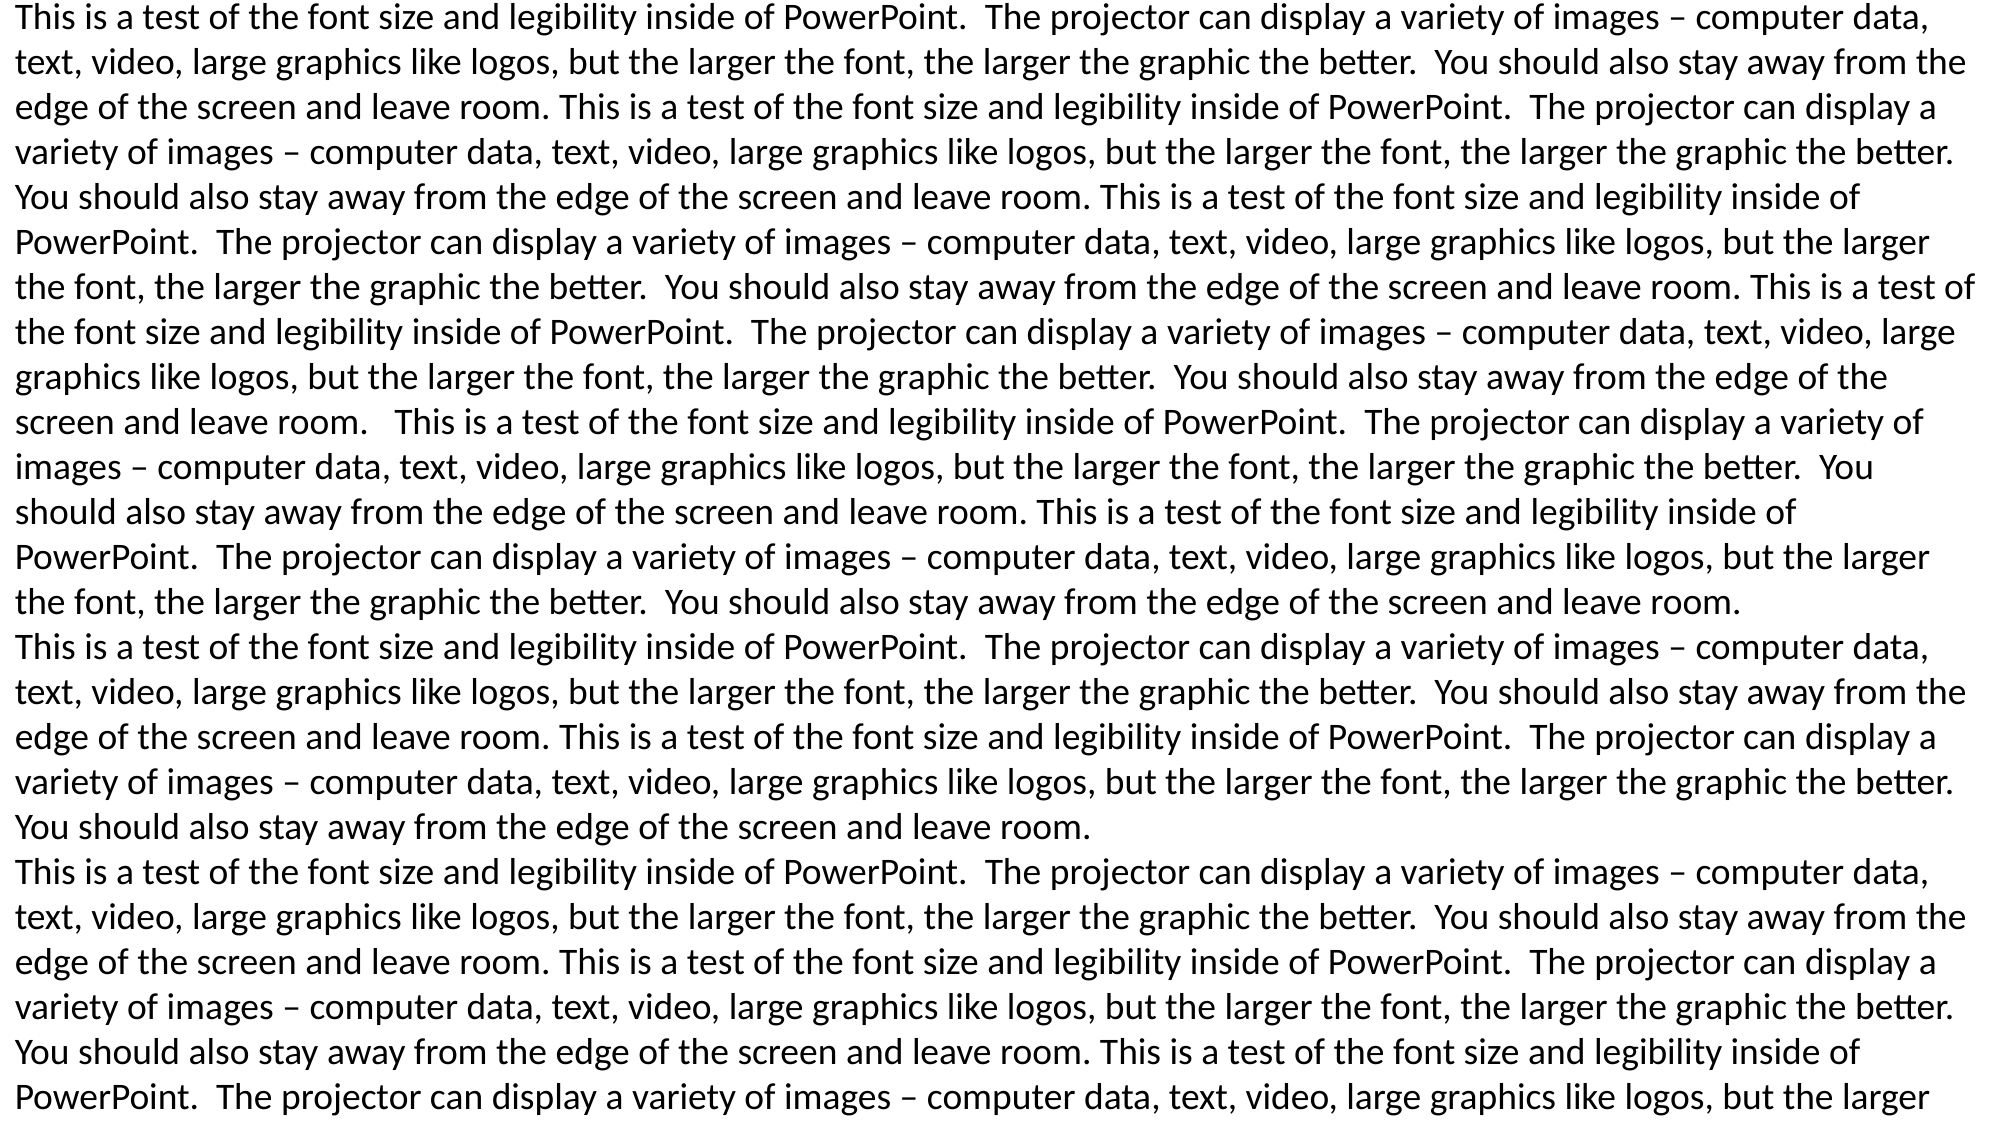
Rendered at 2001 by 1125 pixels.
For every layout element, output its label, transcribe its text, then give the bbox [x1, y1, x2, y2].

text_box This is a test of the font size and legibility inside of PowerPoint. The projector can display a variety of images – computer data, text, video, large graphics like logos, but the larger the font, the larger the graphic the better. You should also stay away from the edge of the screen and leave room. This is a test of the font size and legibility inside of PowerPoint. The projector can display a variety of images – computer data, text, video, large graphics like logos, but the larger the font, the larger the graphic the better. You should also stay away from the edge of the screen and leave room. This is a test of the font size and legibility inside of PowerPoint. The projector can display a variety of images – computer data, text, video, large graphics like logos, but the larger the font, the larger the graphic the better. You should also stay away from the edge of the screen and leave room. This is a test of the font size and legibility inside of PowerPoint. The projector can display a variety of images – computer data, text, video, large graphics like logos, but the larger the font, the larger the graphic the better. You should also stay away from the edge of the screen and leave room. This is a test of the font size and legibility inside of PowerPoint. The projector can display a variety of images – computer data, text, video, large graphics like logos, but the larger the font, the larger the graphic the better. You should also stay away from the edge of the screen and leave room. This is a test of the font size and legibility inside of PowerPoint. The projector can display a variety of images – computer data, text, video, large graphics like logos, but the larger the font, the larger the graphic the better. You should also stay away from the edge of the screen and leave room. This is a test of the font size and legibility inside of PowerPoint. The projector can display a variety of images – computer data, text, video, large graphics like logos, but the larger the font, the larger the graphic the better. You should also stay away from the edge of the screen and leave room. This is a test of the font size and legibility inside of PowerPoint. The projector can display a variety of images – computer data, text, video, large graphics like logos, but the larger the font, the larger the graphic the better. You should also stay away from the edge of the screen and leave room. This is a test of the font size and legibility inside of PowerPoint. The projector can display a variety of images – computer data, text, video, large graphics like logos, but the larger the font, the larger the graphic the better. You should also stay away from the edge of the screen and leave room. This is a test of the font size and legibility inside of PowerPoint. The projector can display a variety of images – computer data, text, video, large graphics like logos, but the larger the font, the larger the graphic the better. You should also stay away from the edge of the screen and leave room. This is a test of the font size and legibility inside of PowerPoint. The projector can display a variety of images – computer data, text, video, large graphics like logos, but the larger the font, the larger the graphic the better. You should also stay away from the edge of the screen and leave room. This is a test of the font size and legibility inside of PowerPoint. The projector can display a variety of images – computer data, text, video, large graphics like logos, but the larger the font, the larger the graphic the better. You should also stay away from the edge of the screen and leave room. [0, 0, 2000, 1125]
